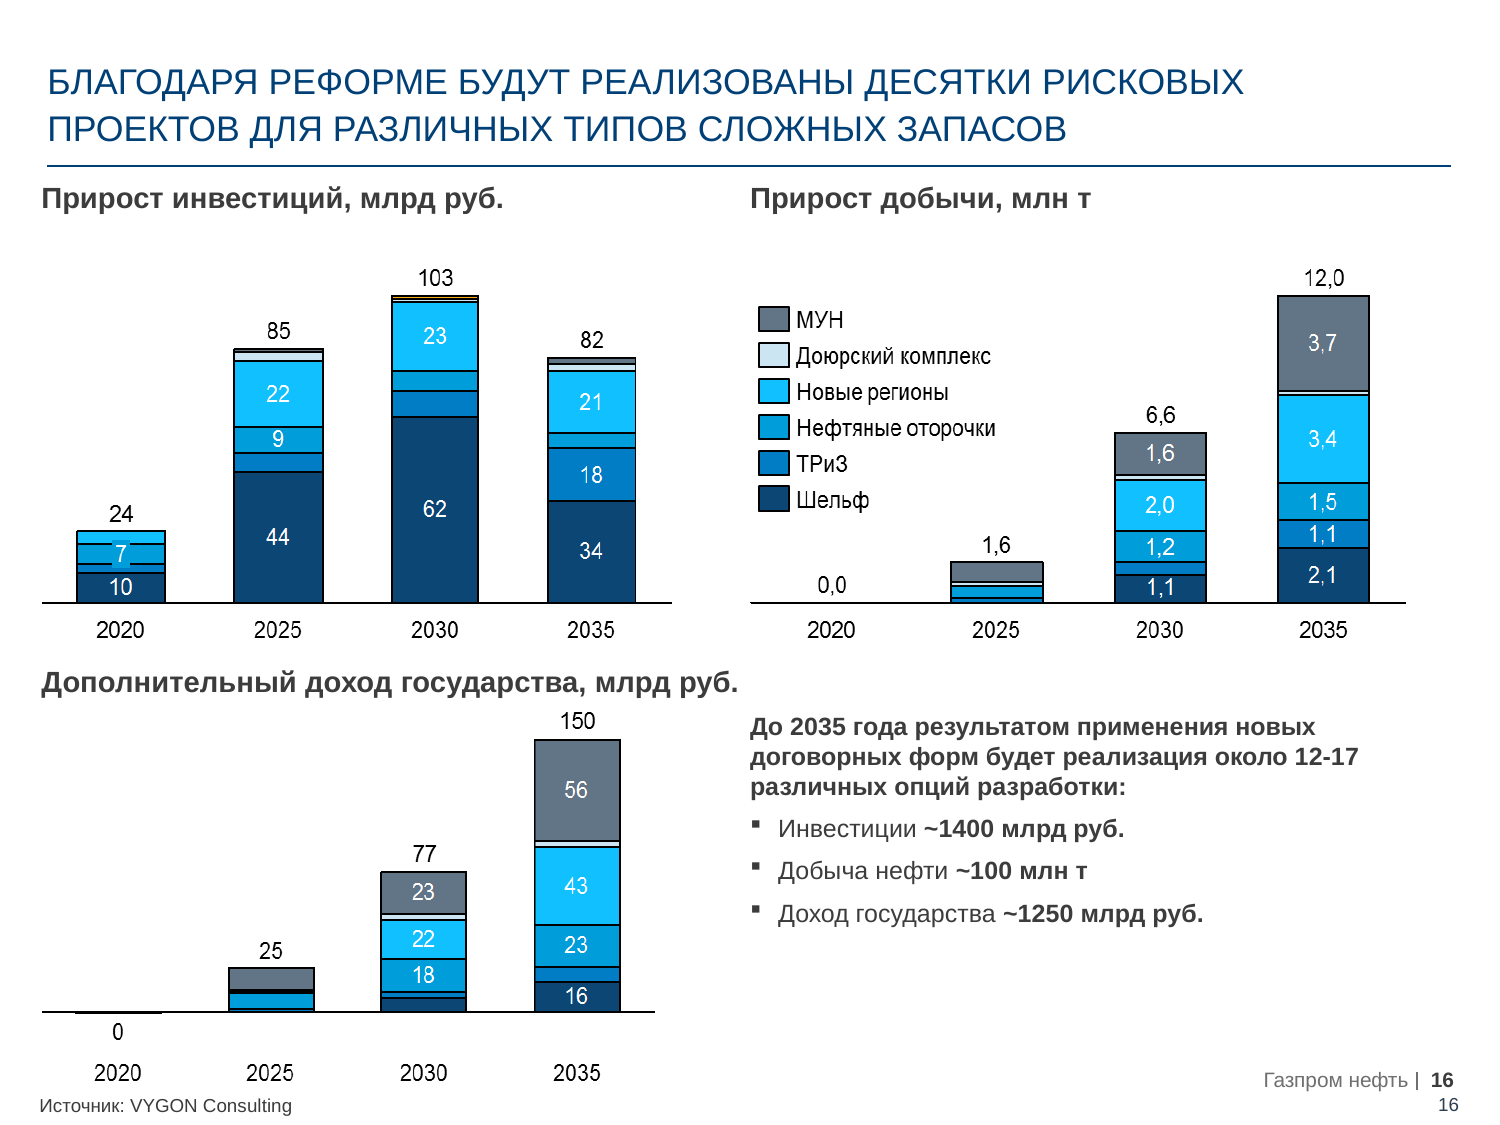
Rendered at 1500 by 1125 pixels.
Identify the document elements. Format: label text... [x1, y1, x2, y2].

picture [733, 254, 1421, 659]
text_box Дополнительный доход государства, млрд руб. [41, 663, 750, 699]
list БЛАГОДАРЯ РЕФОРМЕ БУДУТ РЕАЛИЗОВАНЫ ДЕСЯТКИ РИСКОВЫХ ПРОЕКТОВ ДЛЯ РАЗЛИЧНЫХ ТИПОВ СЛОЖНЫХ ЗАПАСОВ [47, 7, 1447, 149]
text_box Источник: VYGON Consulting [39, 1093, 1241, 1117]
slide_number 16 [1383, 1092, 1460, 1117]
text_box Прирост инвестиций, млрд руб. [41, 179, 749, 215]
picture [22, 255, 685, 659]
picture [22, 699, 670, 1103]
text_box До 2035 года результатом применения новых договорных форм будет реализация около 12-17 различных опций разработки: Инвестиции ~1400 млрд руб. Добыча нефти ~100 млн т Доход государства ~1250 млрд руб. [749, 710, 1459, 928]
text_box Прирост добычи, млн т [749, 179, 1459, 215]
